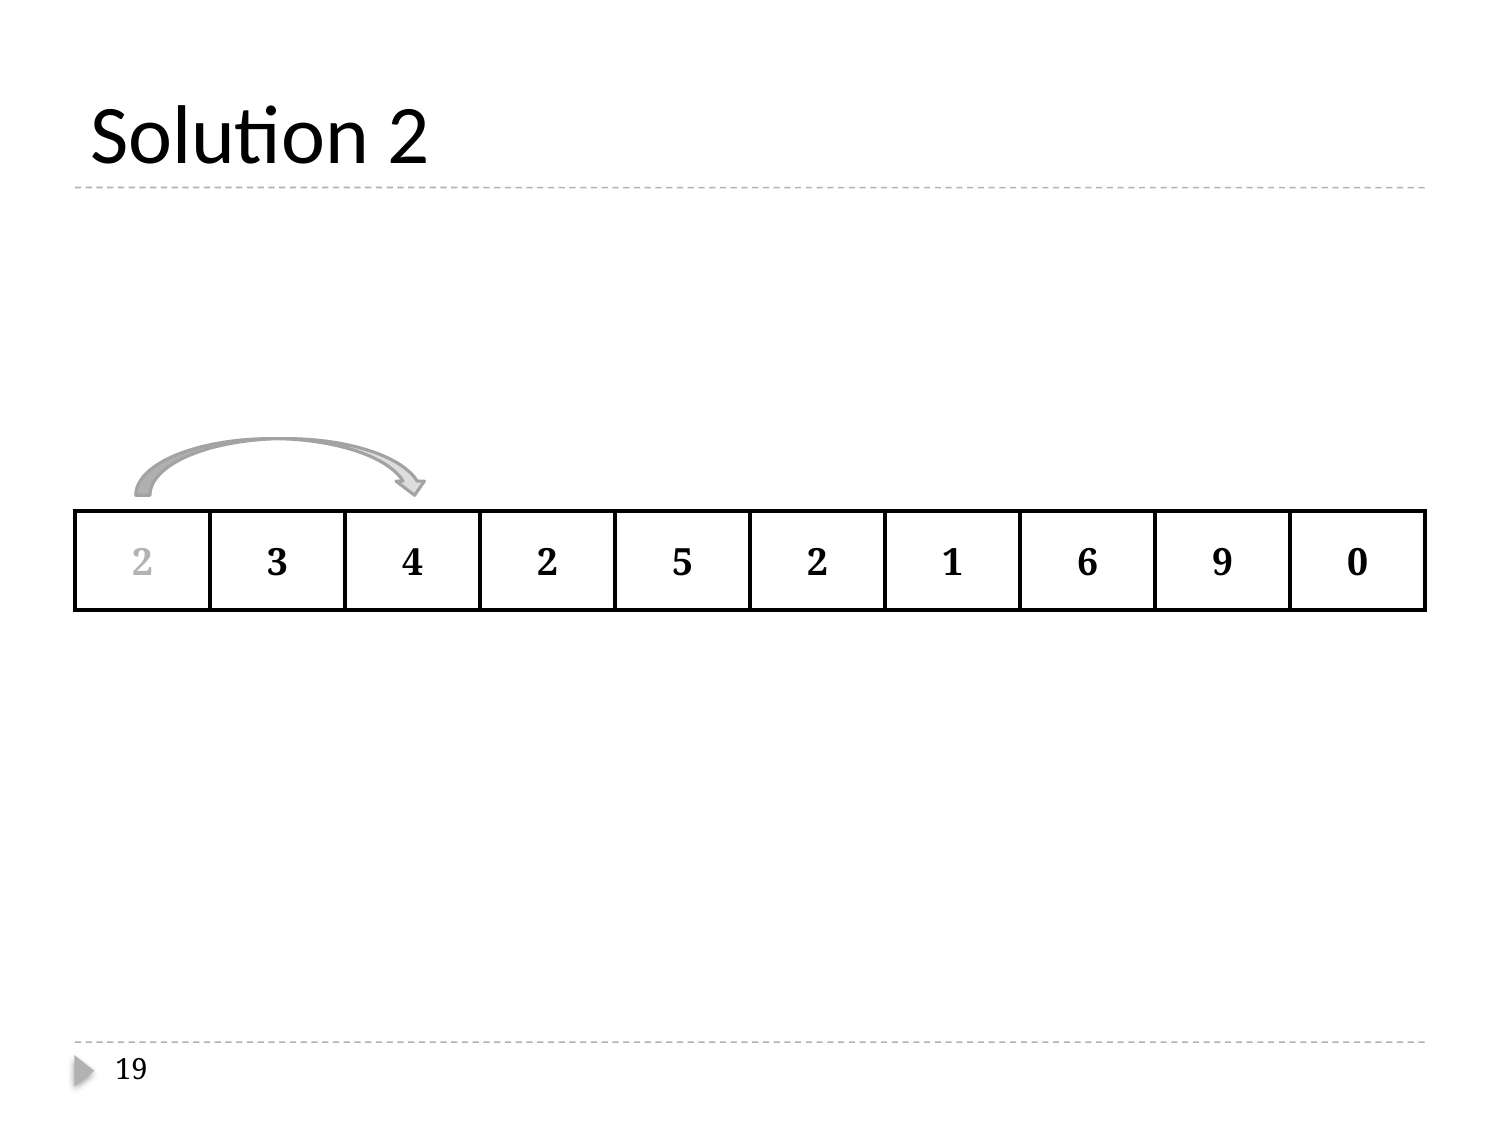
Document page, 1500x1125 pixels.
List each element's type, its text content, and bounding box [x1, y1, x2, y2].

table_header 2 [77, 513, 208, 608]
table_header 9 [1157, 513, 1288, 608]
title Solution 2 [74, 24, 1426, 188]
table_header 5 [617, 513, 748, 608]
slide_number 19 [100, 1042, 426, 1103]
table_header 4 [347, 513, 478, 608]
table_header 2 [482, 513, 613, 608]
table_header 0 [1292, 513, 1423, 608]
table_header 2 [752, 513, 883, 608]
text_box [134, 437, 426, 497]
table_header 1 [887, 513, 1018, 608]
table_header 3 [212, 513, 343, 608]
table_header 6 [1022, 513, 1153, 608]
